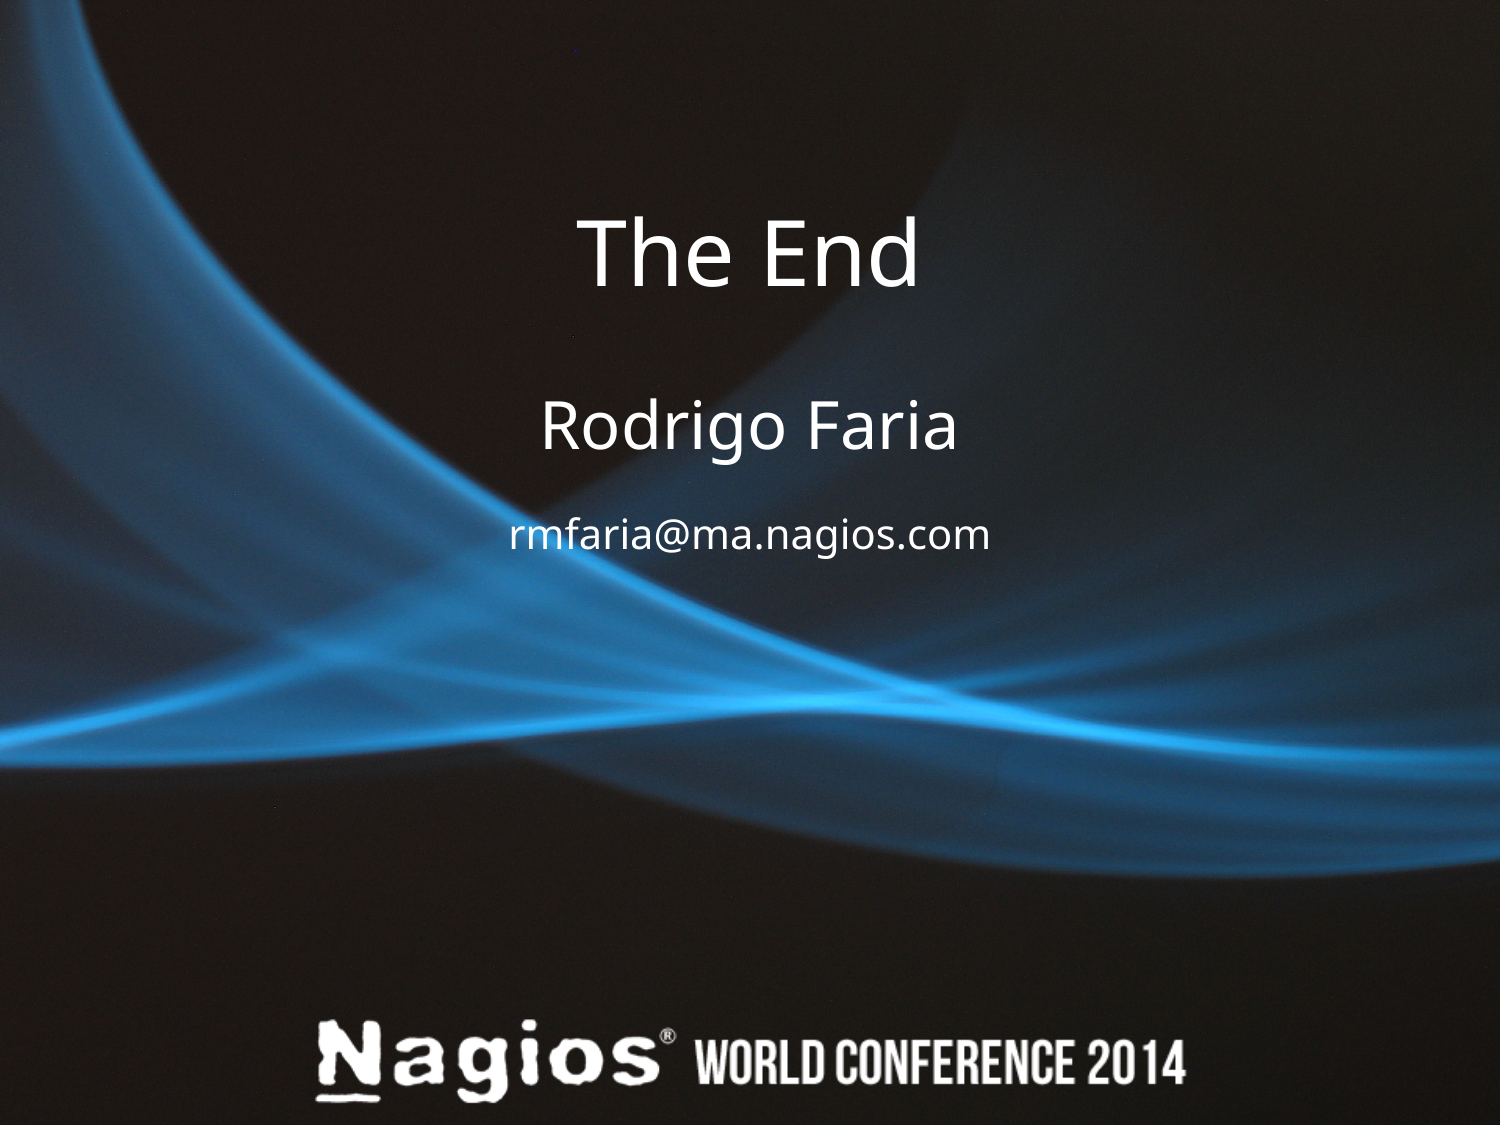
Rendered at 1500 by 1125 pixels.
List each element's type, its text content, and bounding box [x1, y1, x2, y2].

list rmfaria@ma.nagios.com [412, 500, 1088, 588]
picture [0, 0, 1500, 1125]
subtitle Rodrigo Faria [225, 375, 1275, 500]
title The End [50, 125, 1450, 375]
